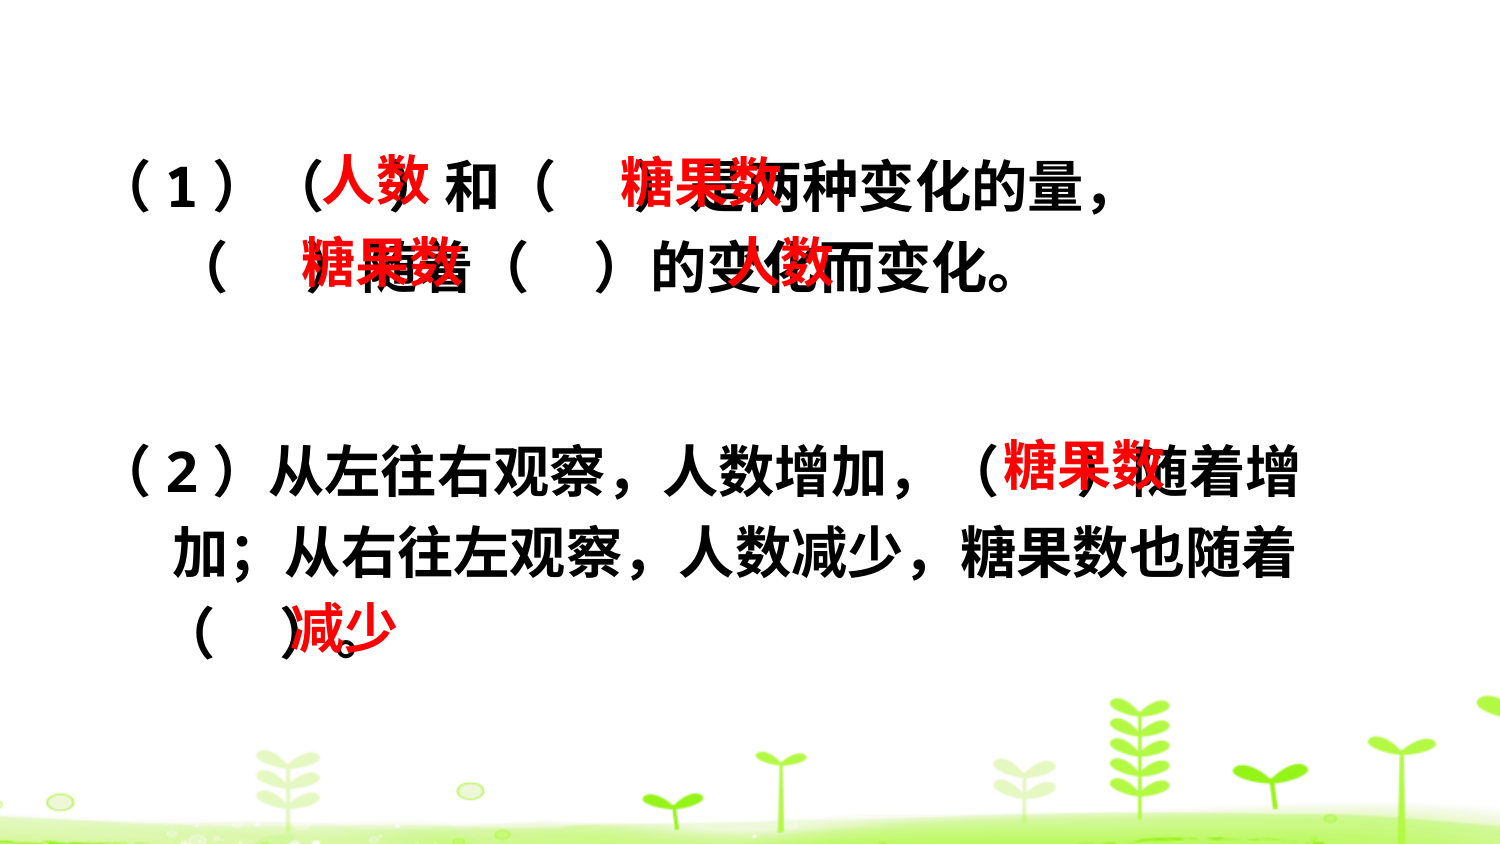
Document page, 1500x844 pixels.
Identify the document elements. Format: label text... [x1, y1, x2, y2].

text_box 糖果数 [985, 425, 1184, 503]
text_box 减少 [265, 588, 424, 666]
text_box 糖果数 [602, 142, 801, 219]
picture [0, 0, 1500, 844]
text_box 人数 [706, 222, 856, 299]
text_box 糖果数 [283, 222, 482, 299]
text_box （2）从左往右观察，人数增加，（ ）随着增 加；从右往左观察，人数减少，糖果数也随着 （ ）。 [83, 416, 1416, 672]
text_box 人数 [301, 140, 451, 218]
text_box （1）（ ）和（ ）是两种变化的量， （ ）随着（ ）的变化而变化。 [83, 131, 1377, 306]
